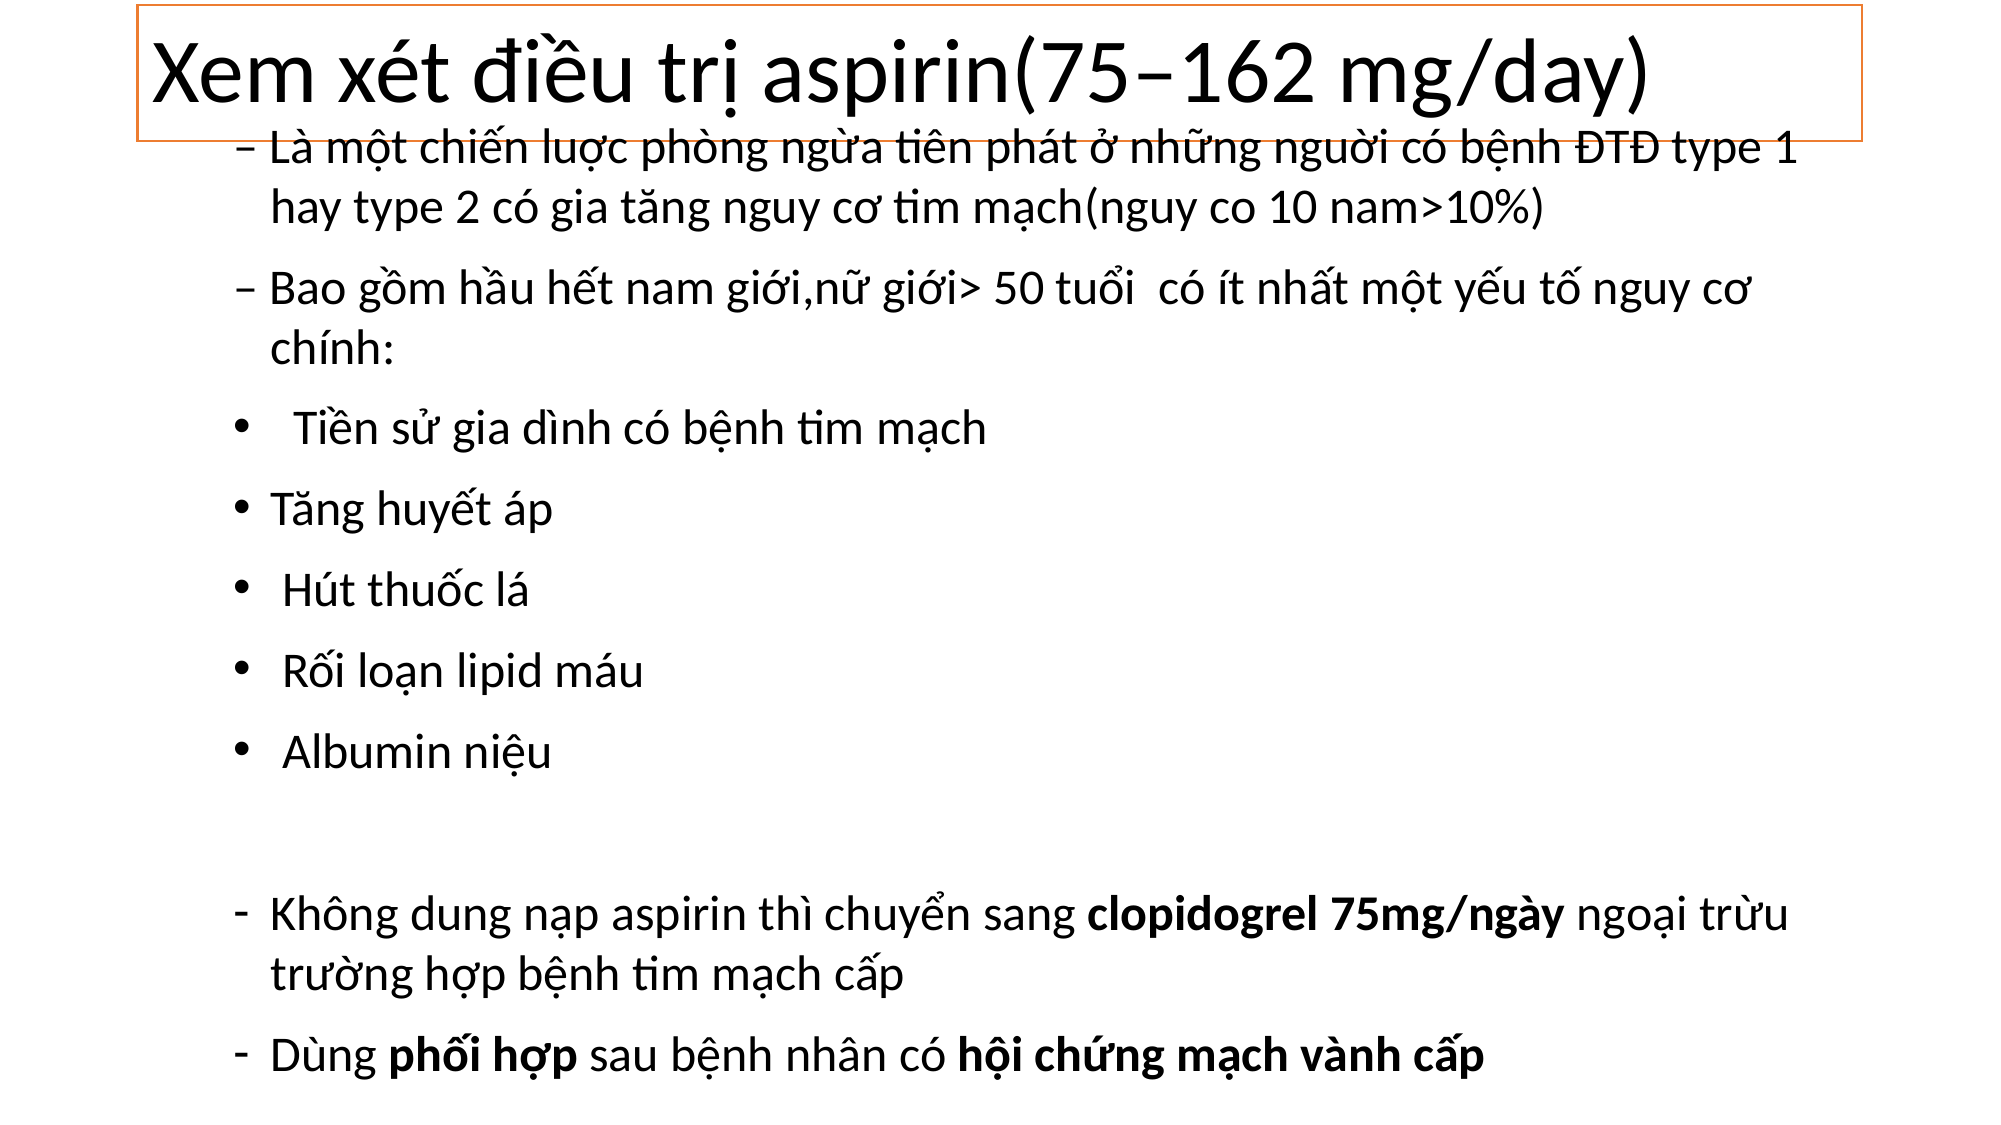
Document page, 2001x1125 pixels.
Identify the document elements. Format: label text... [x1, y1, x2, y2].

list – Là một chiến luợc phòng ngừa tiên phát ở những nguời có bệnh ÐTÐ type 1 hay type 2 có gia tăng nguy cơ tim mạch(nguy co 10 nam>10%) – Bao gồm hầu hết nam giới,nữ giới> 50 tuổi có ít nhất một yếu tố nguy cơ chính: Tiền sử gia dình có bệnh tim mạch Tăng huyết áp Hút thuốc lá Rối loạn lipid máu Albumin niệu Không dung nạp aspirin thì chuyển sang clopidogrel 75mg/ngày ngoại trừu trường hợp bệnh tim mạch cấp Dùng phối hợp sau bệnh nhân có hội chứng mạch vành cấp [218, 24, 1863, 1125]
title Xem xét điều trị aspirin(75–162 mg/day) [136, 4, 1863, 142]
